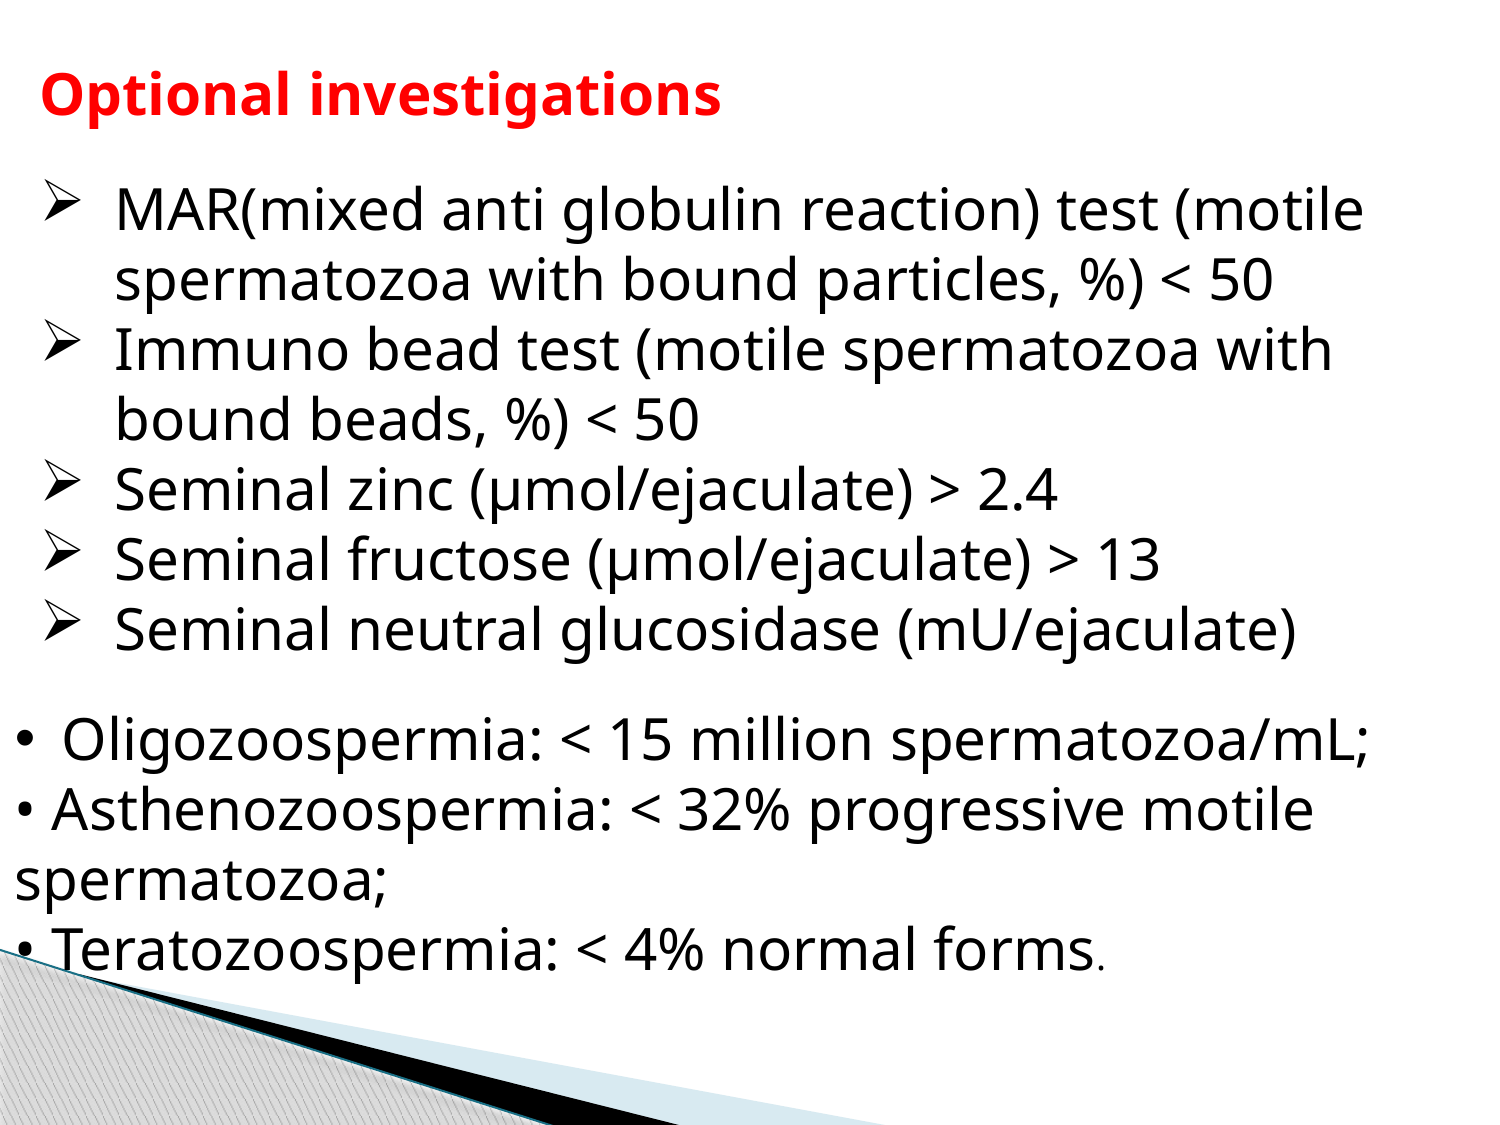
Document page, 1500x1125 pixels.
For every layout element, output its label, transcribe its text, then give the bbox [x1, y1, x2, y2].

text_box Optional investigations MAR(mixed anti globulin reaction) test (motile spermatozoa with bound particles, %) < 50 Immuno bead test (motile spermatozoa with bound beads, %) < 50 Seminal zinc (μmol/ejaculate) > 2.4 Seminal fructose (μmol/ejaculate) > 13 Seminal neutral glucosidase (mU/ejaculate) [24, 49, 1438, 624]
text_box Oligozoospermia: < 15 million spermatozoa/mL; • Asthenozoospermia: < 32% progressive motile spermatozoa; • Teratozoospermia: < 4% normal forms. [0, 624, 1500, 990]
